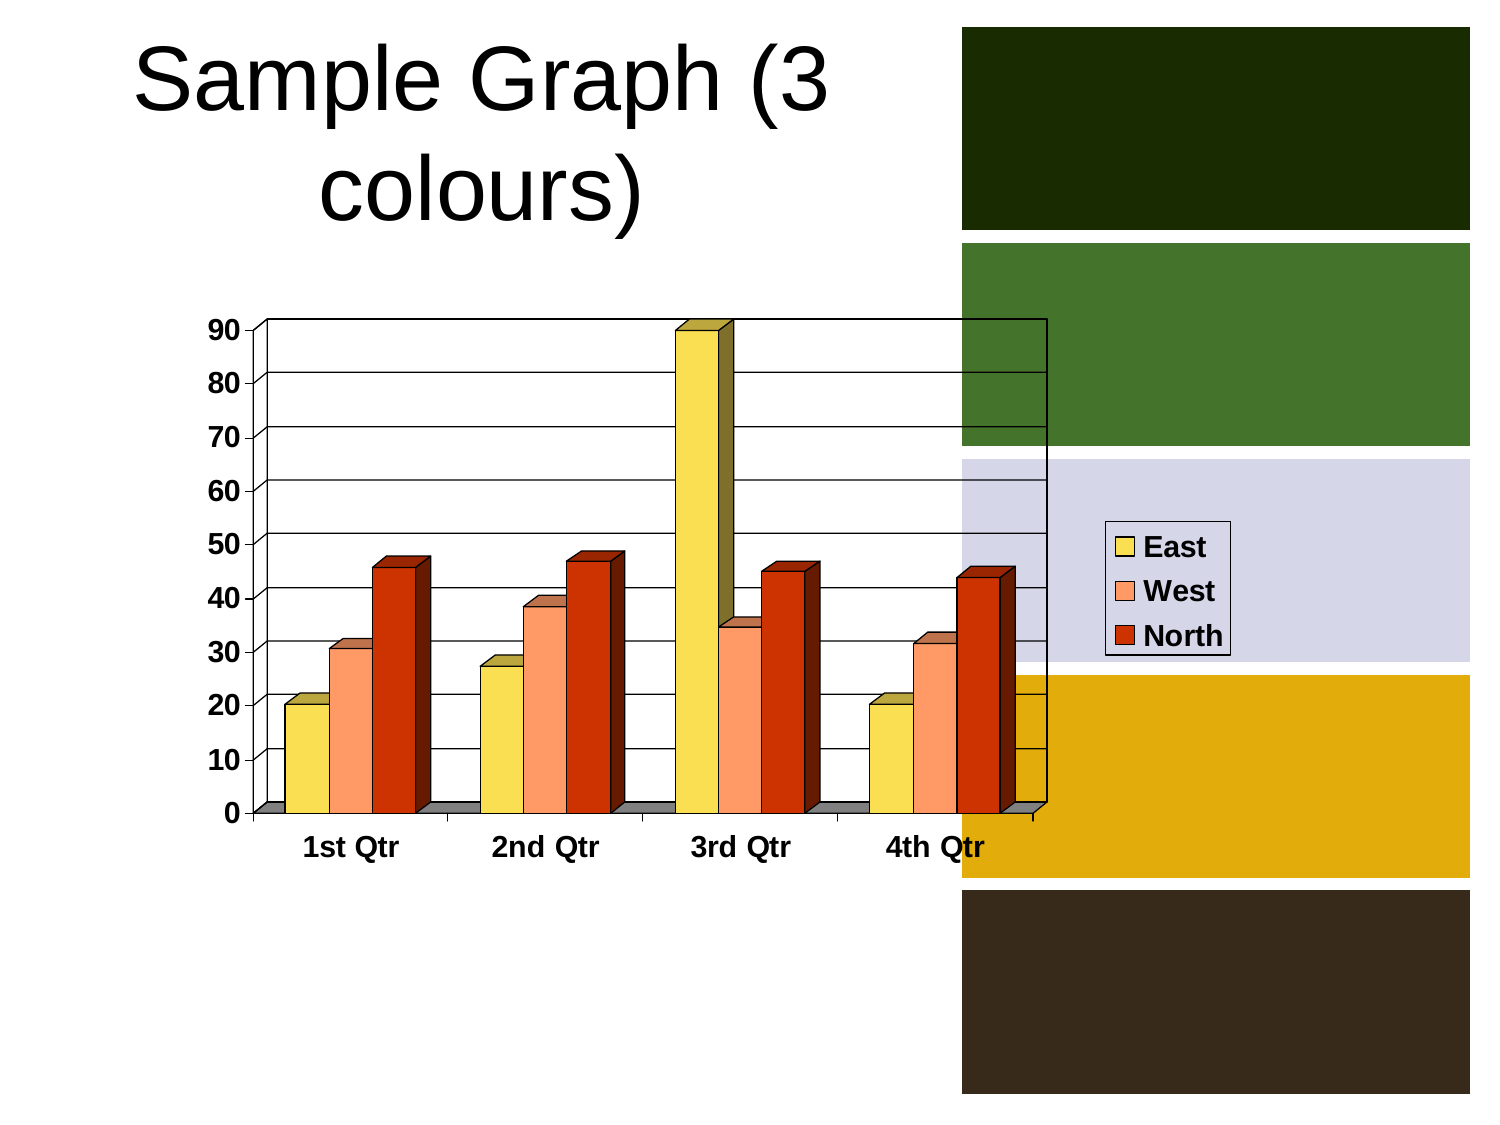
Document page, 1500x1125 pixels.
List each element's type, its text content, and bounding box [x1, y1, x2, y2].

title Sample Graph (3 colours) [28, 34, 936, 223]
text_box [138, 282, 1244, 897]
